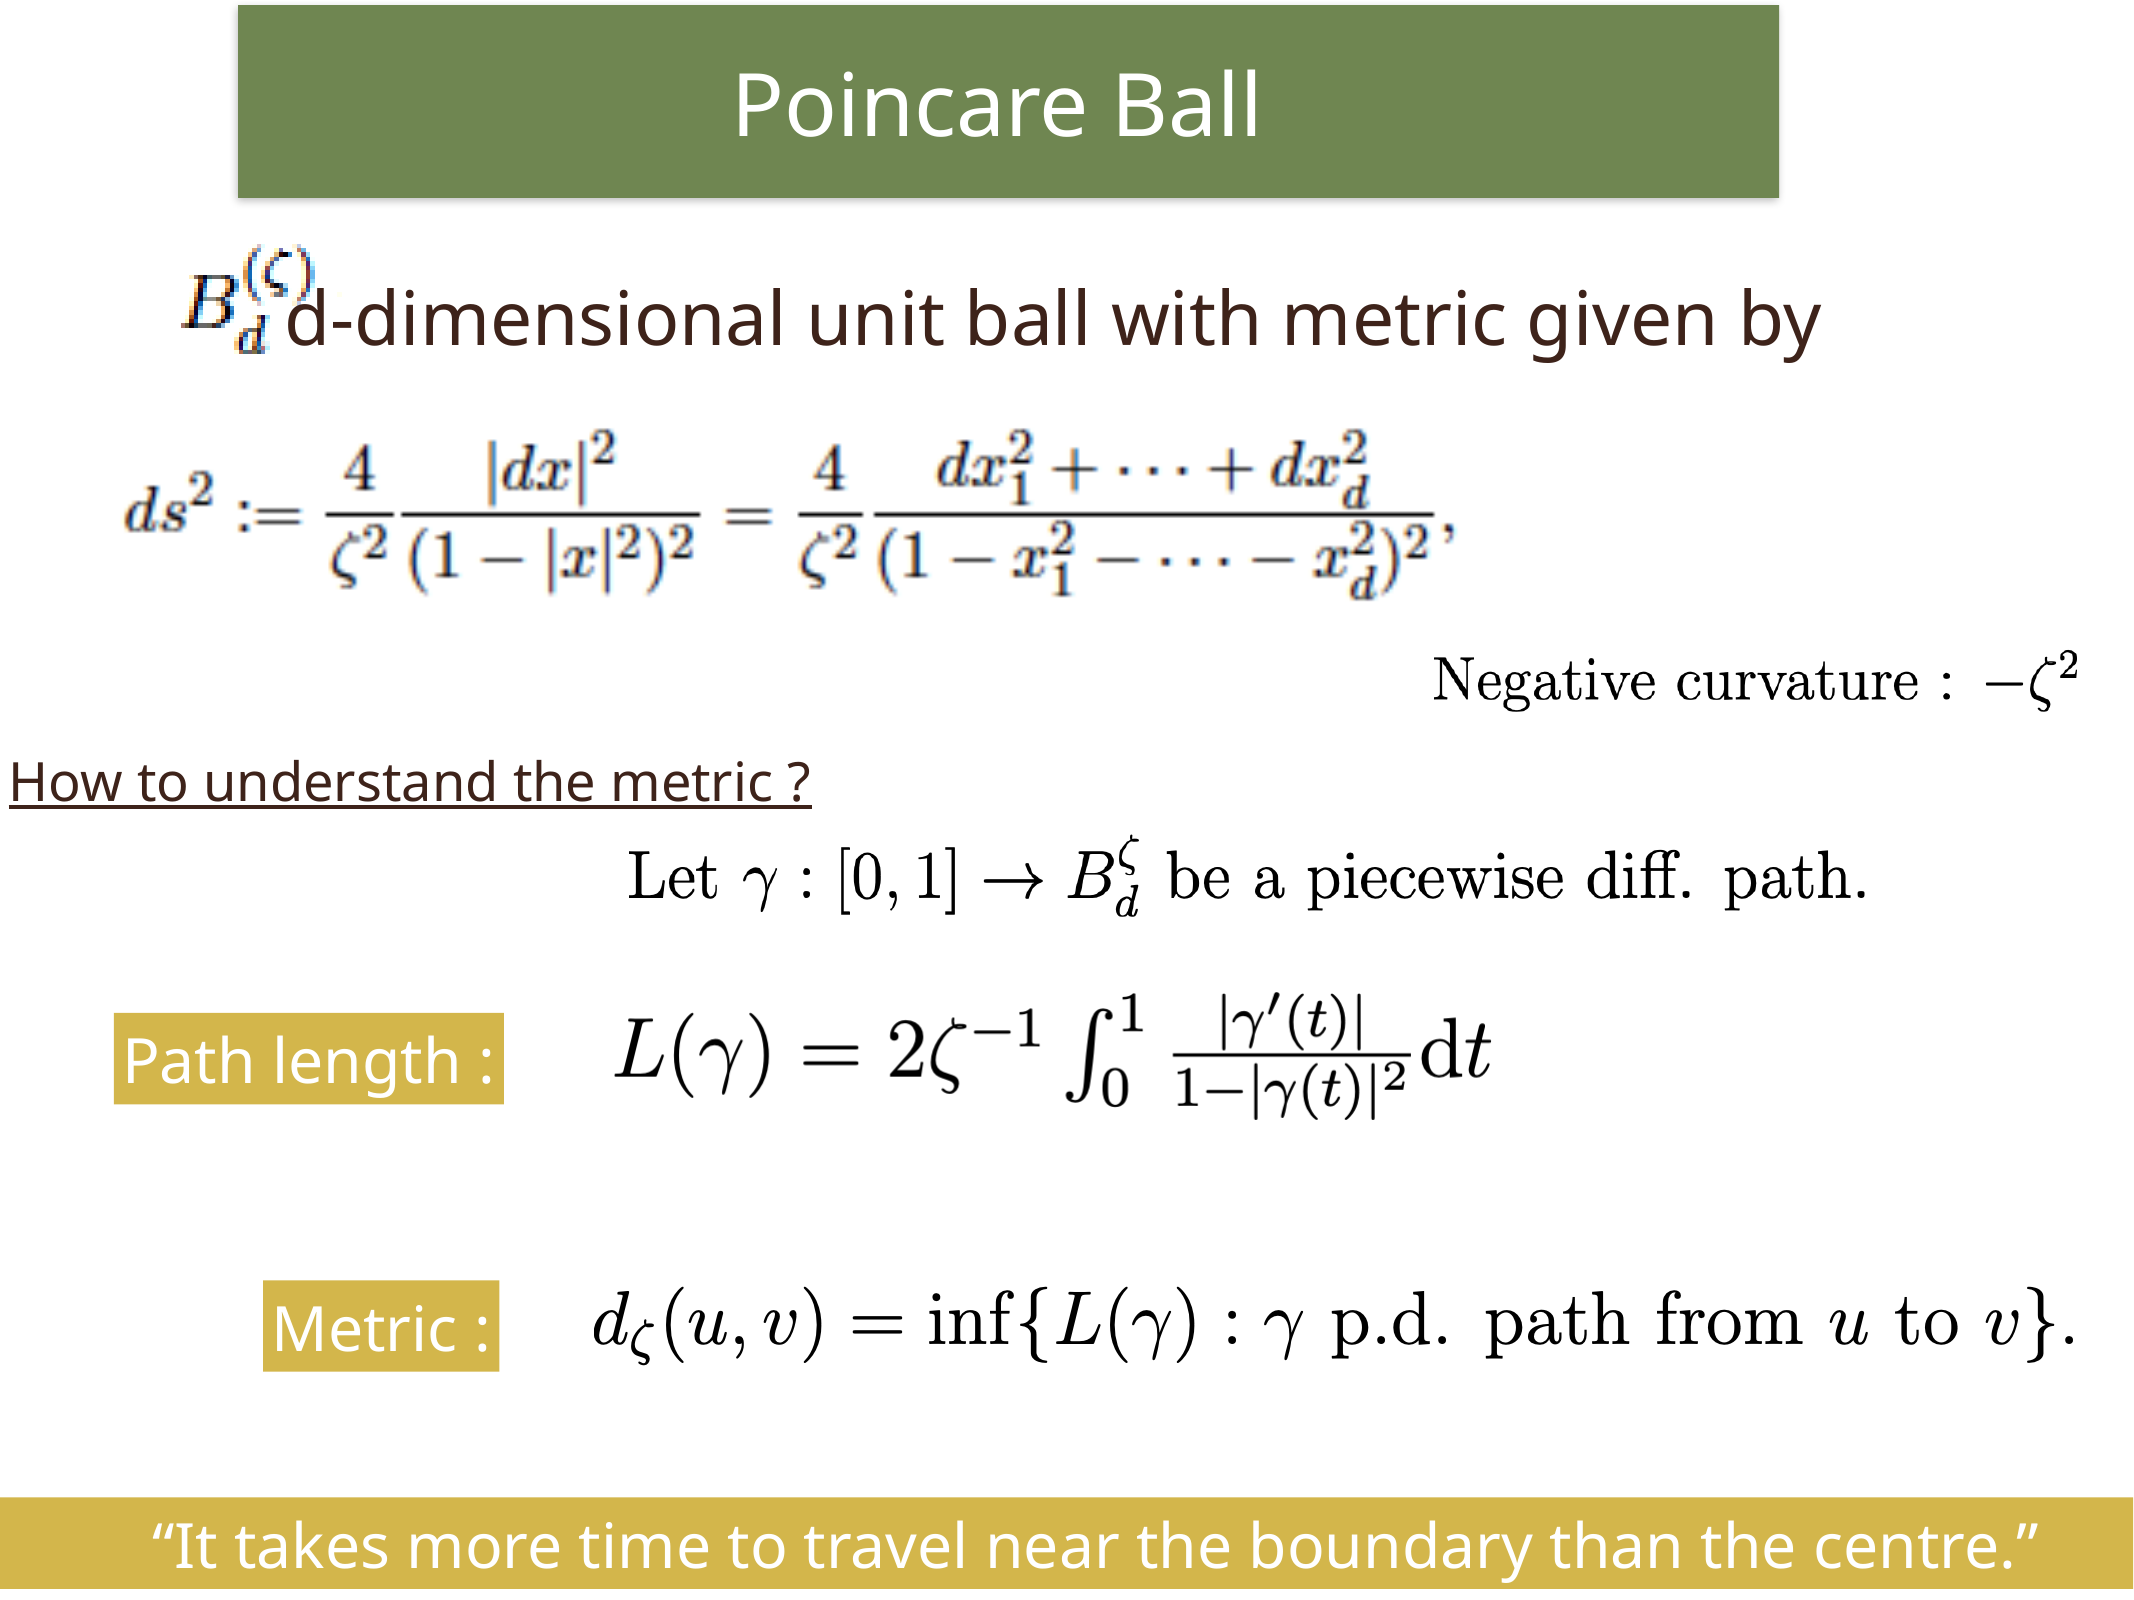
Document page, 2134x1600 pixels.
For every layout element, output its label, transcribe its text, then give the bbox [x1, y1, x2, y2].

picture [84, 407, 1511, 624]
slide_number [1043, 1524, 1089, 1600]
picture [1434, 649, 2078, 713]
text_box How to understand the metric ? [0, 738, 891, 821]
text_box Metric : [263, 1280, 500, 1372]
text_box Path length : [113, 1012, 504, 1105]
picture [629, 833, 1866, 917]
text_box d-dimensional unit ball with metric given by [348, 261, 1831, 369]
picture [181, 243, 342, 387]
picture [614, 991, 1492, 1120]
title Poincare Ball [237, 4, 1780, 199]
picture [594, 1286, 2074, 1366]
text_box “It takes more time to travel near the boundary than the centre.” [0, 1497, 2134, 1589]
